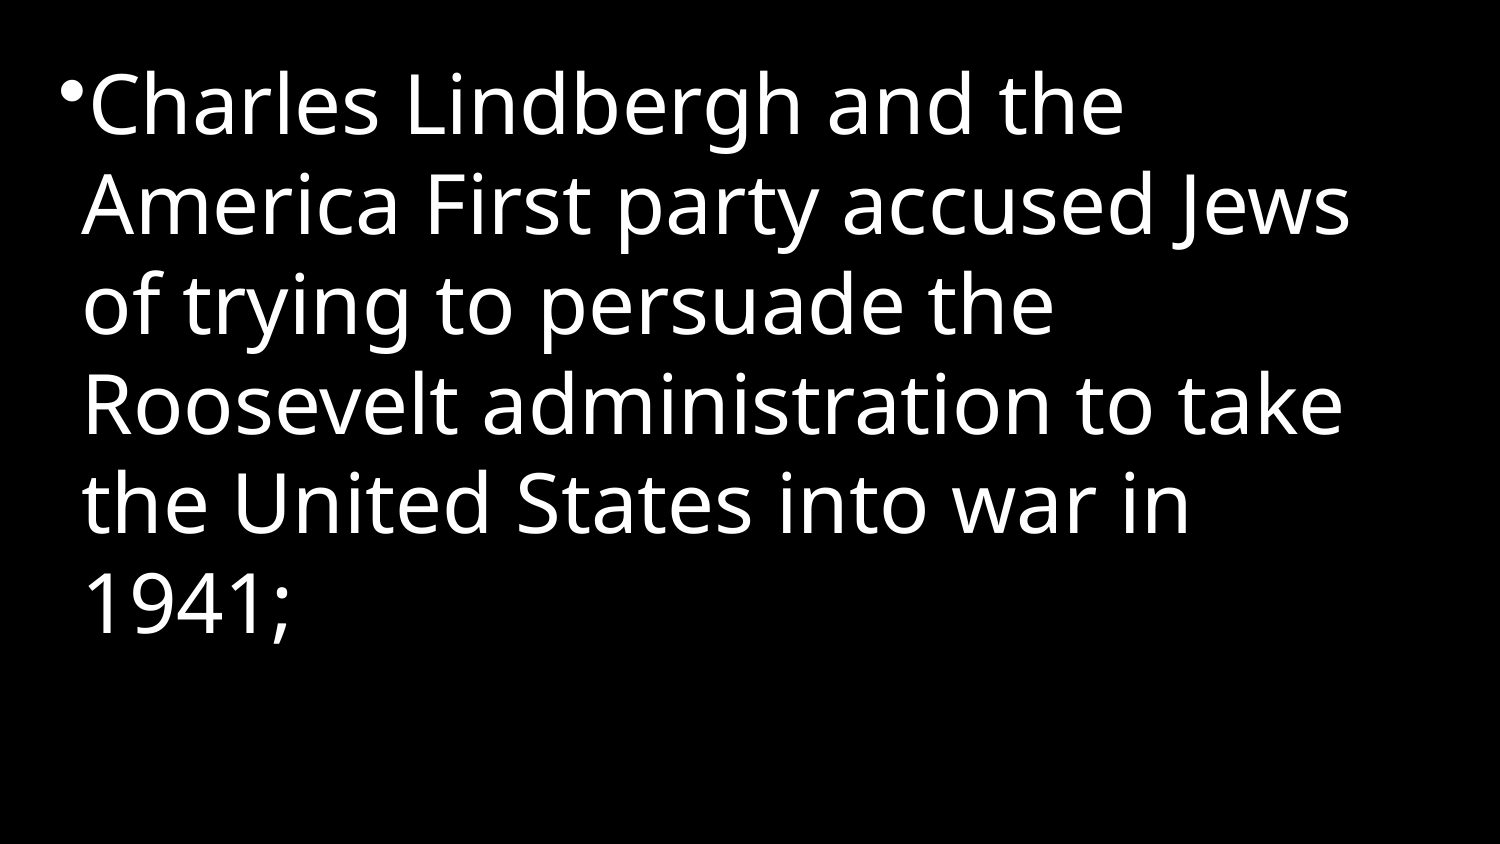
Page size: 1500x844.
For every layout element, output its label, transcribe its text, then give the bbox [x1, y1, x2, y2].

list Charles Lindbergh and the America First party accused Jews of trying to persuade the Roosevelt administration to take the United States into war in 1941; [50, 46, 1425, 810]
